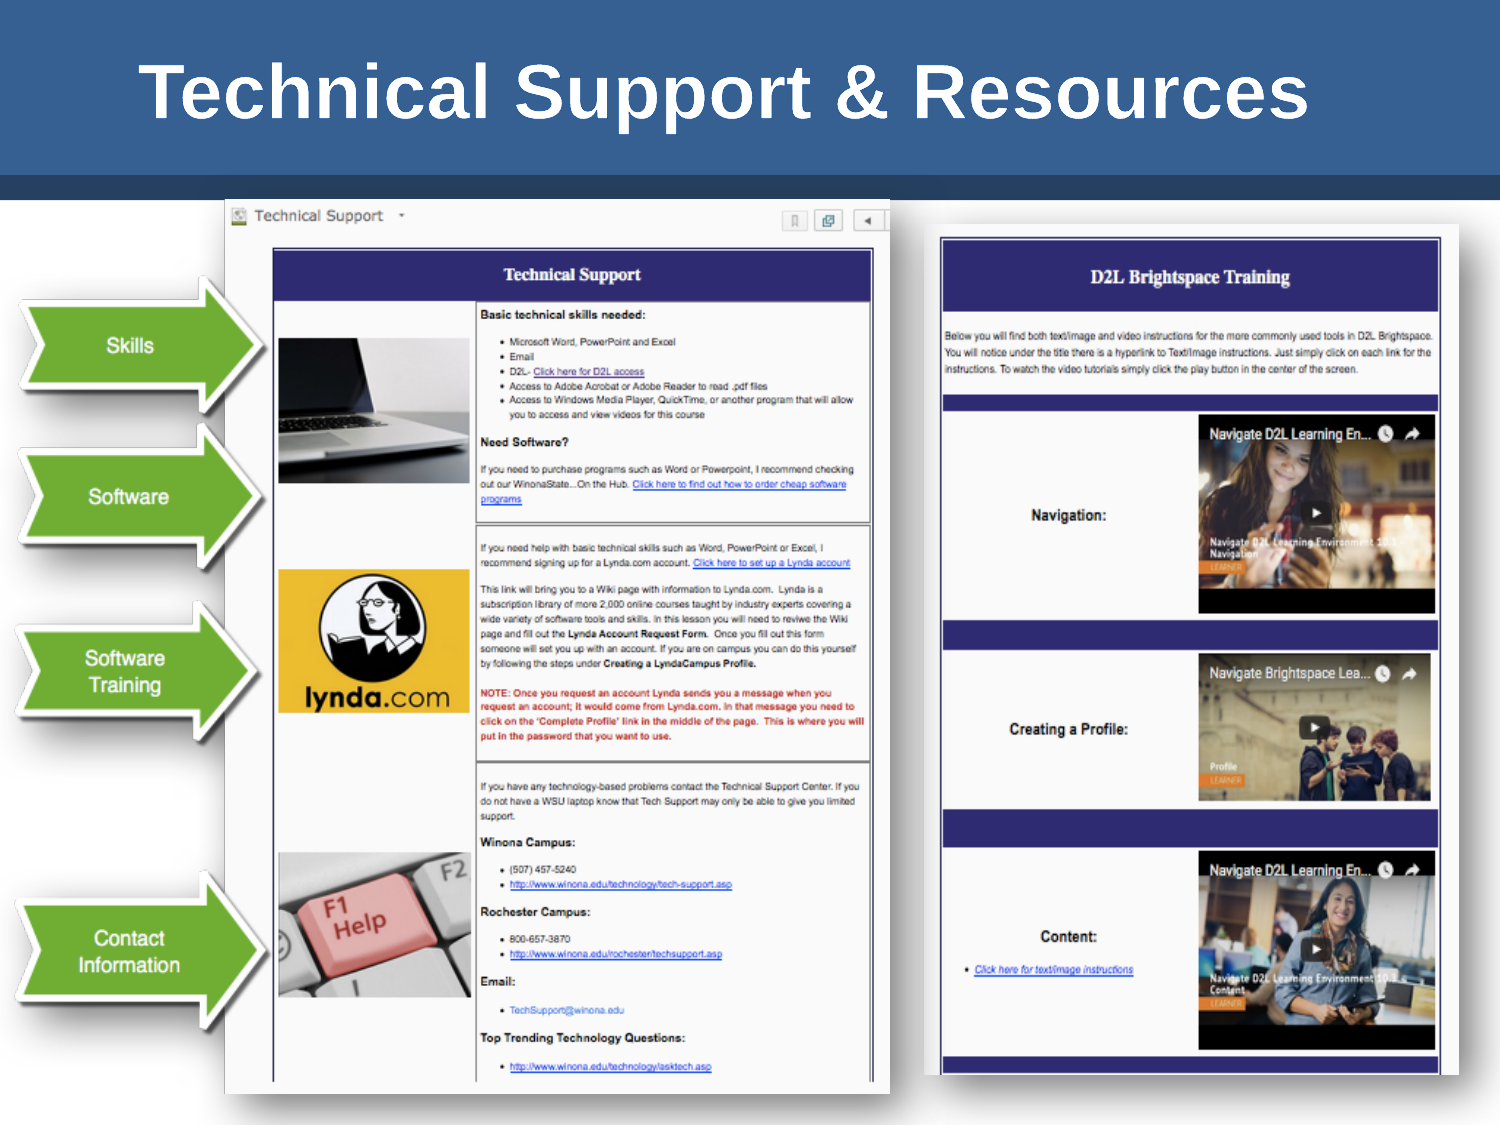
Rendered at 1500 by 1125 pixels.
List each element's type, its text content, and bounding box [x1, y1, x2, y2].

picture [0, 199, 891, 1094]
picture [924, 224, 1459, 1076]
title Technical Support & Resources [75, 0, 1375, 175]
